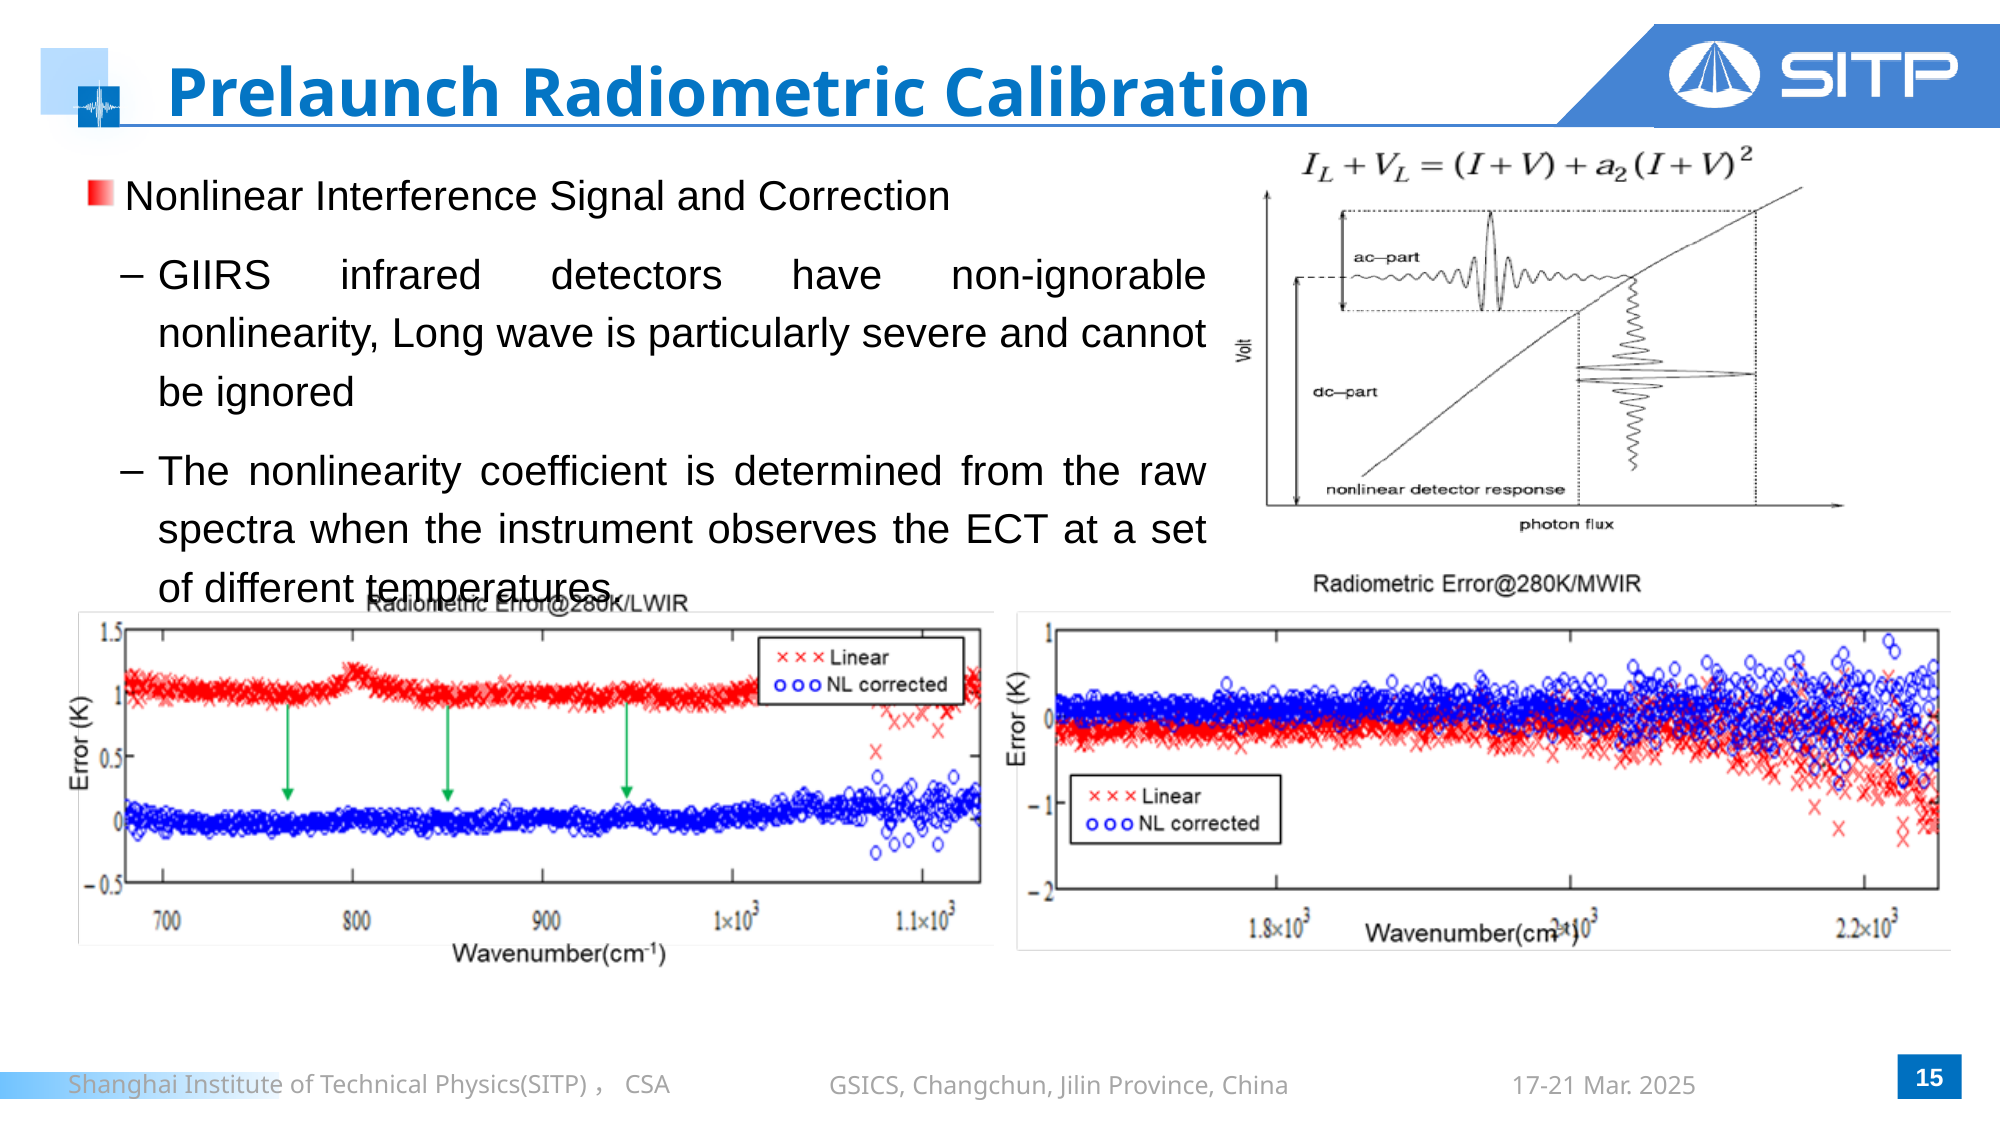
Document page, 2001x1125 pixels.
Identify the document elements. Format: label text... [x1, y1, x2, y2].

text_box Nonlinear Interference Signal and Correction GIIRS infrared detectors have non-ignorable nonlinearity, Long wave is particularly severe and cannot be ignored The nonlinearity coefficient is determined from the raw spectra when the instrument observes the ECT at a set of different temperatures. [72, 152, 1222, 581]
picture [1654, 24, 2000, 128]
picture [49, 562, 1951, 983]
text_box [1221, 138, 1849, 537]
text_box Prelaunch Radiometric Calibration [151, 42, 1578, 138]
picture [86, 178, 117, 209]
picture [73, 79, 128, 134]
